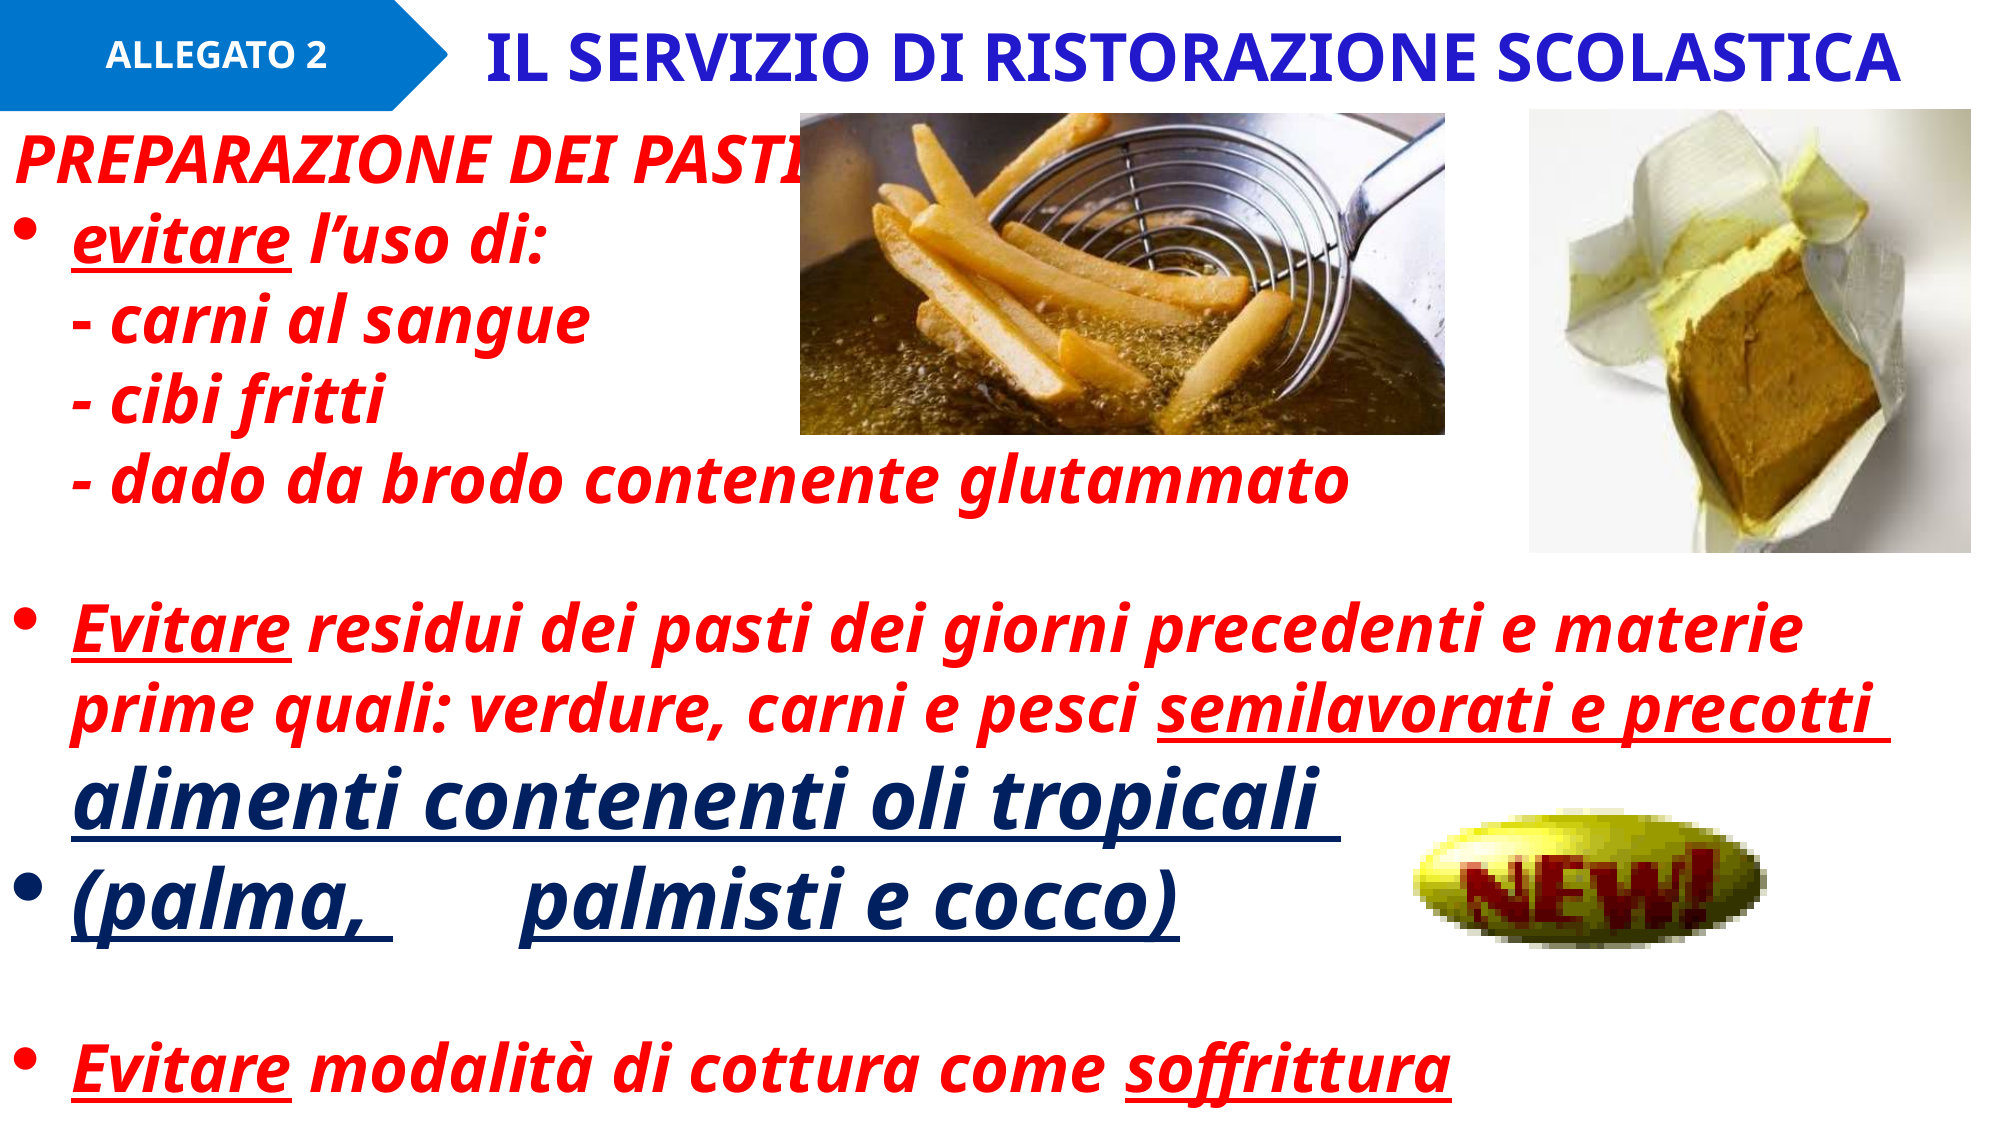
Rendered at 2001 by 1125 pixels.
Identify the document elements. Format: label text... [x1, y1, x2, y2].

picture [800, 113, 1446, 435]
text_box IL SERVIZIO DI RISTORAZIONE SCOLASTICA [388, 0, 2000, 110]
picture [1386, 802, 1795, 970]
picture [1528, 109, 1971, 554]
text_box ALLEGATO 2 [90, 24, 388, 84]
text_box PREPARAZIONE DEI PASTI evitare l’uso di: - carni al sangue - cibi fritti - dado da brodo contenente glutammato Evitare residui dei pasti dei giorni precedenti e materie prime quali: verdure, carni e pesci semilavorati e precotti alimenti contenenti oli tropicali (palma, palmisti e cocco) Evitare modalità di cottura come soffrittura [0, 109, 2000, 1125]
text_box [0, 0, 388, 109]
